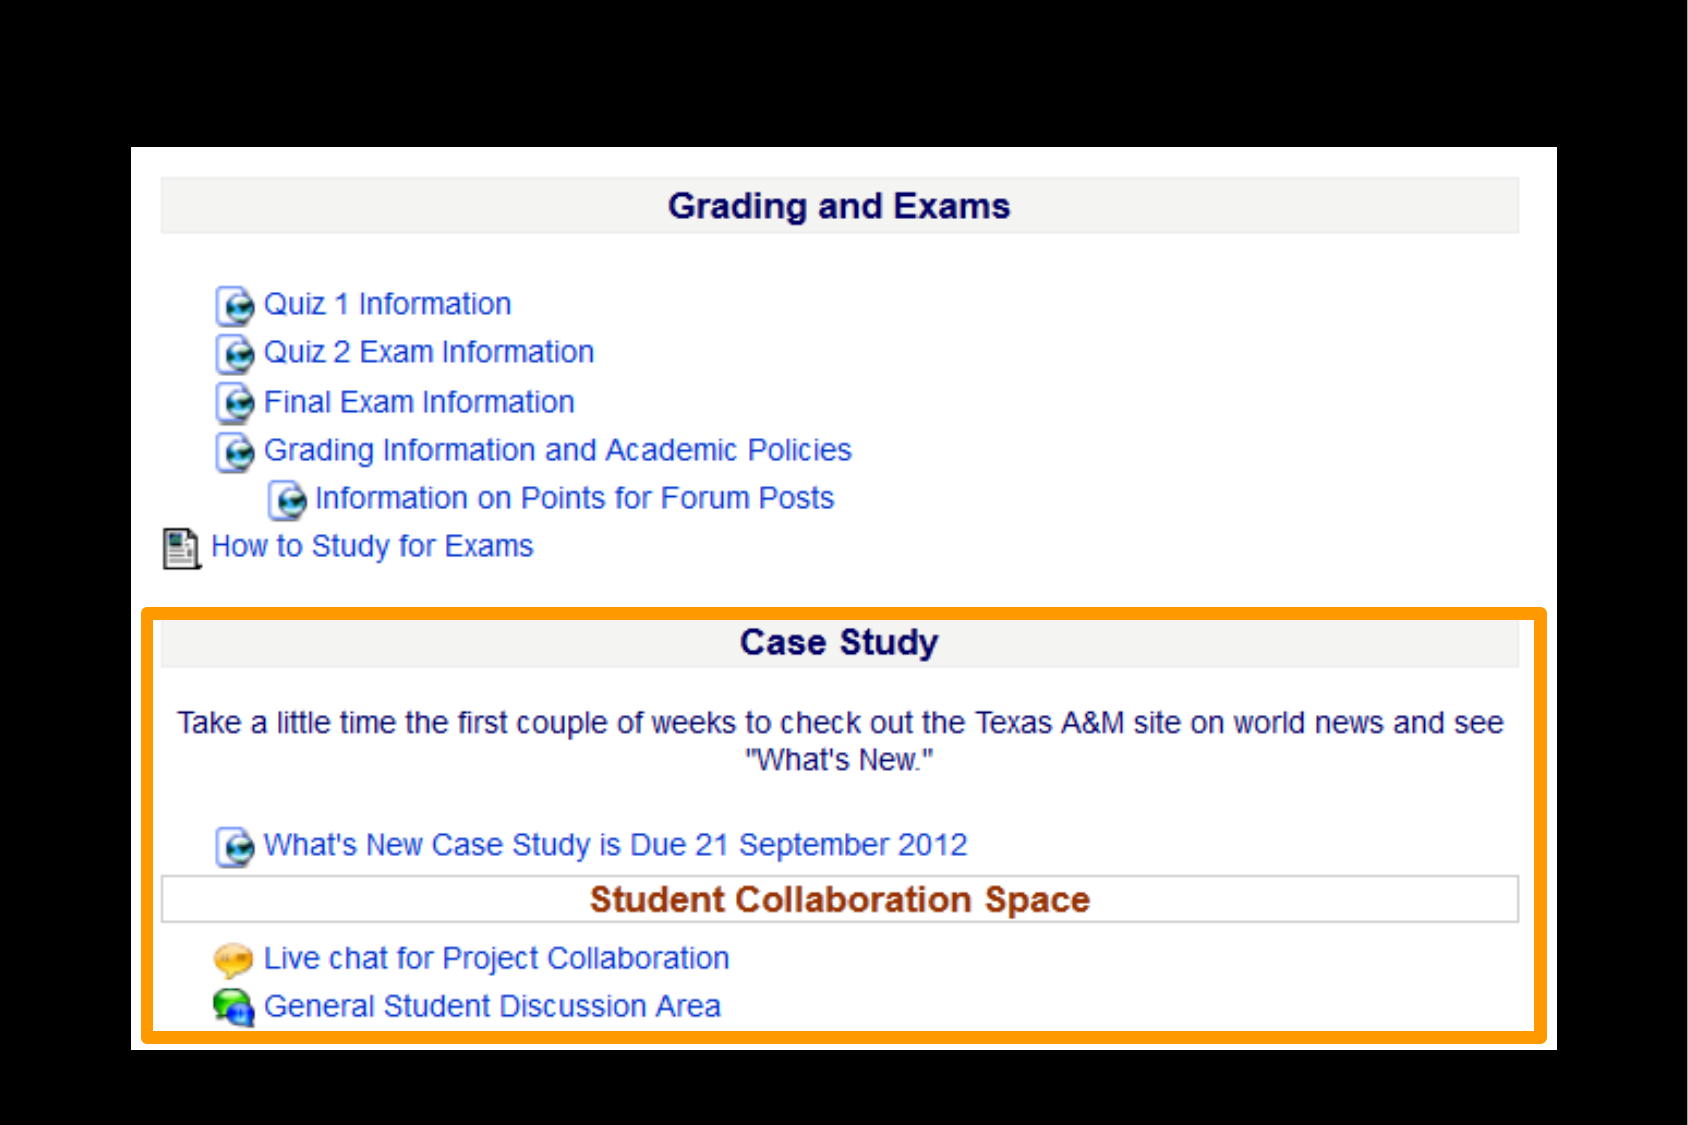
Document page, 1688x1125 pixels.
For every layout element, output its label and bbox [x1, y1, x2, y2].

picture [130, 147, 1557, 1051]
